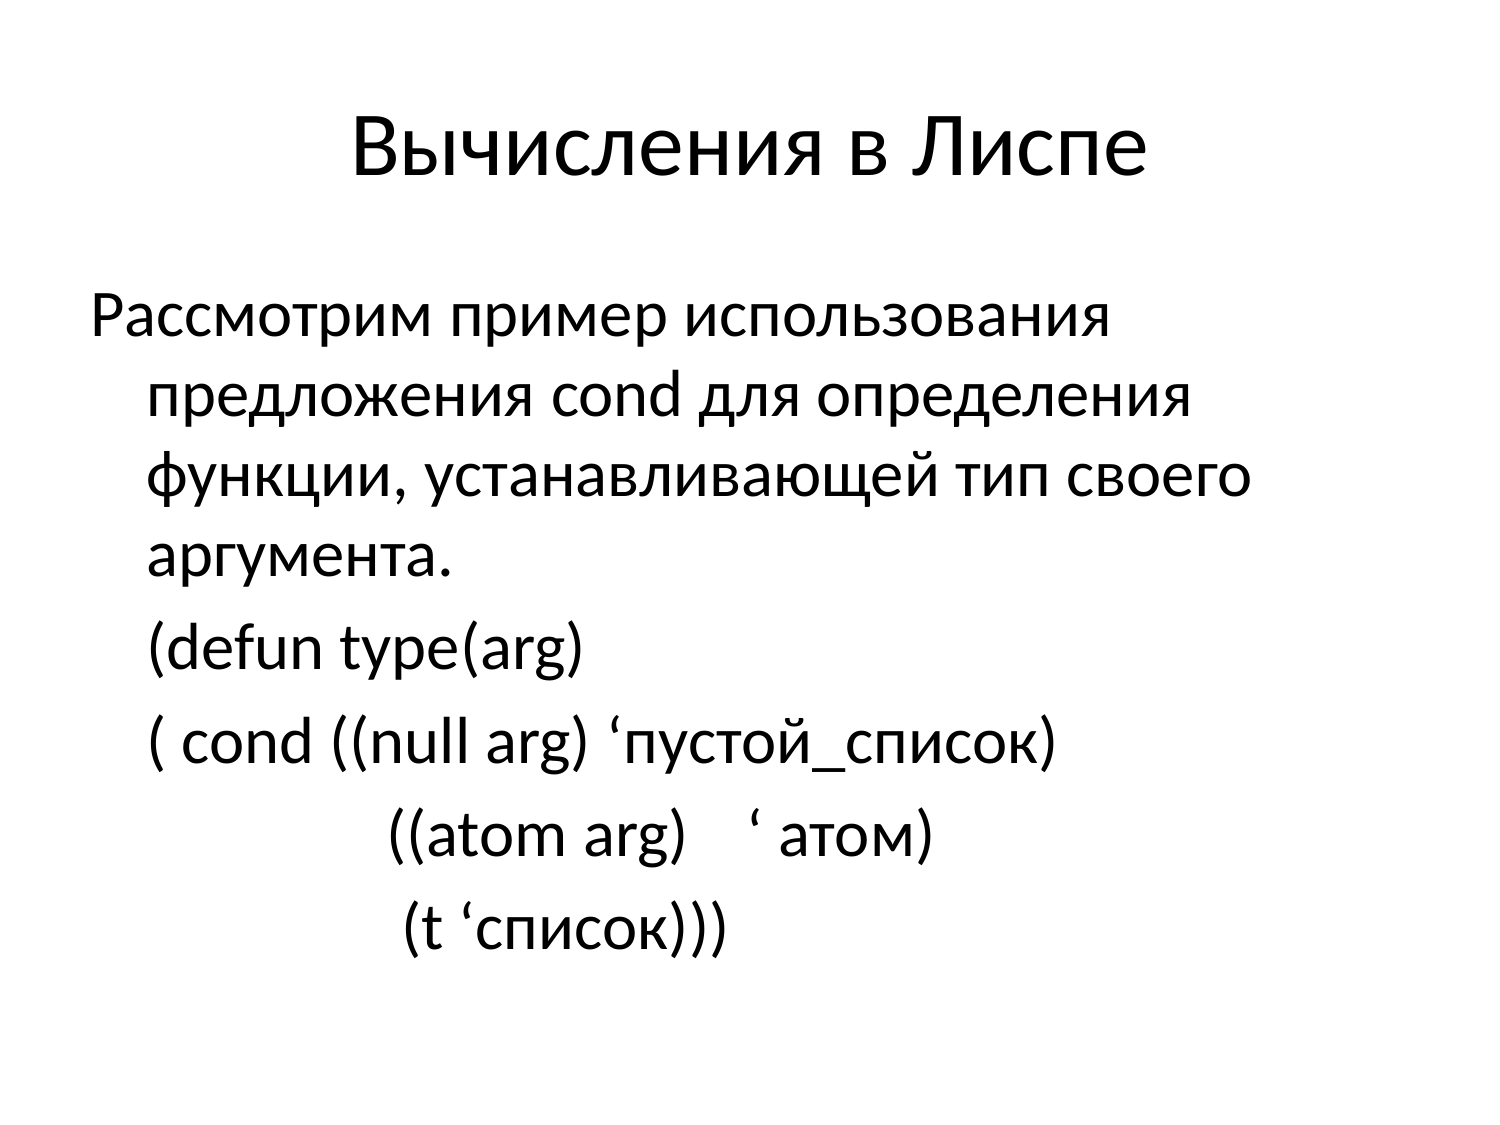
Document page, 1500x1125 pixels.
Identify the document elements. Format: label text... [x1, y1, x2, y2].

list Рассмотрим пример использования предложения cond для определения функции, устанавливающей тип своего аргумента. (defun type(arg) ( cond ((null arg) ‘пустой_список) ((atom arg) ‘ атом) (t ‘список))) [75, 262, 1425, 1005]
title Вычисления в Лиспе [75, 45, 1425, 233]
